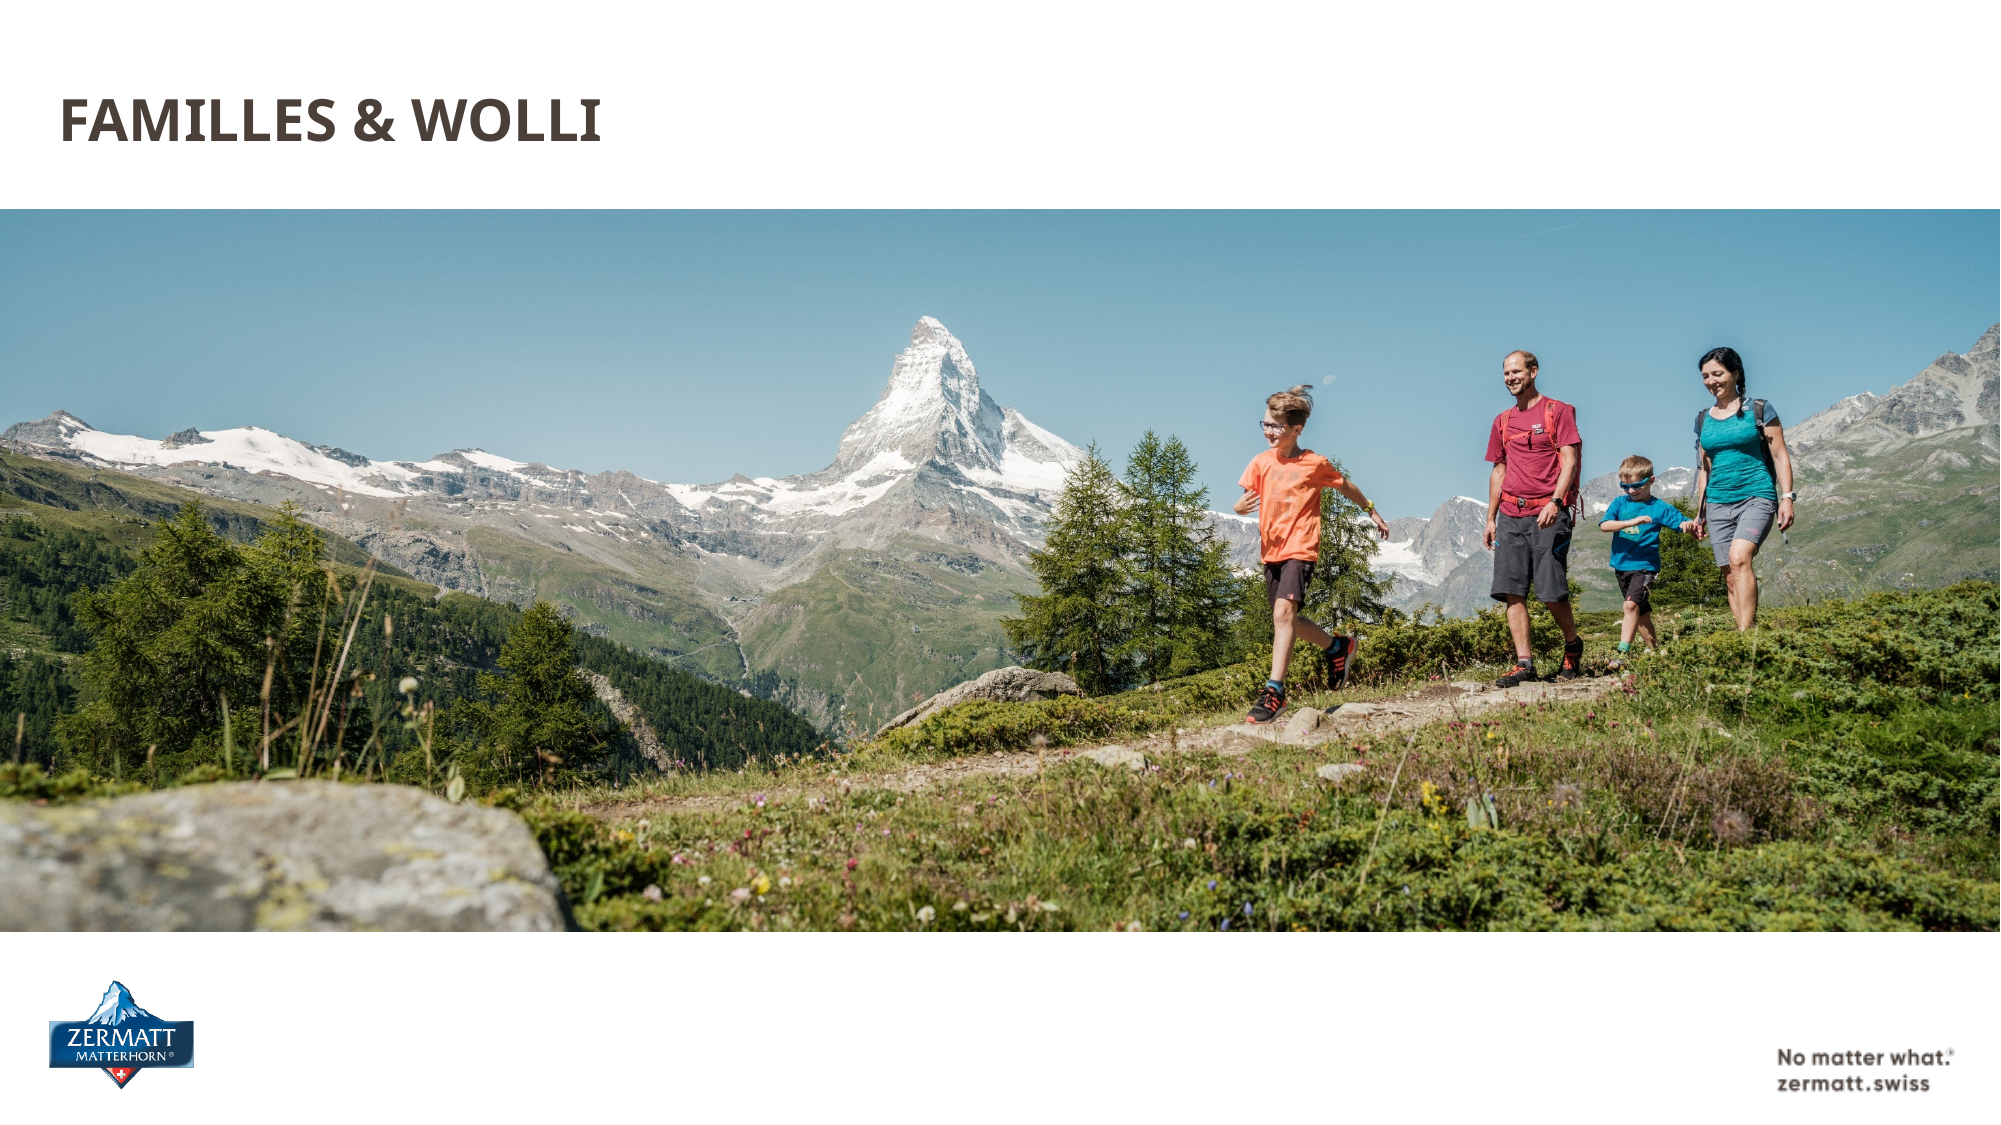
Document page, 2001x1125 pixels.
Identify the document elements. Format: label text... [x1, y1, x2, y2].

picture [32, 971, 210, 1098]
title Familles & Wolli [43, 90, 1957, 156]
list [0, 209, 2000, 932]
